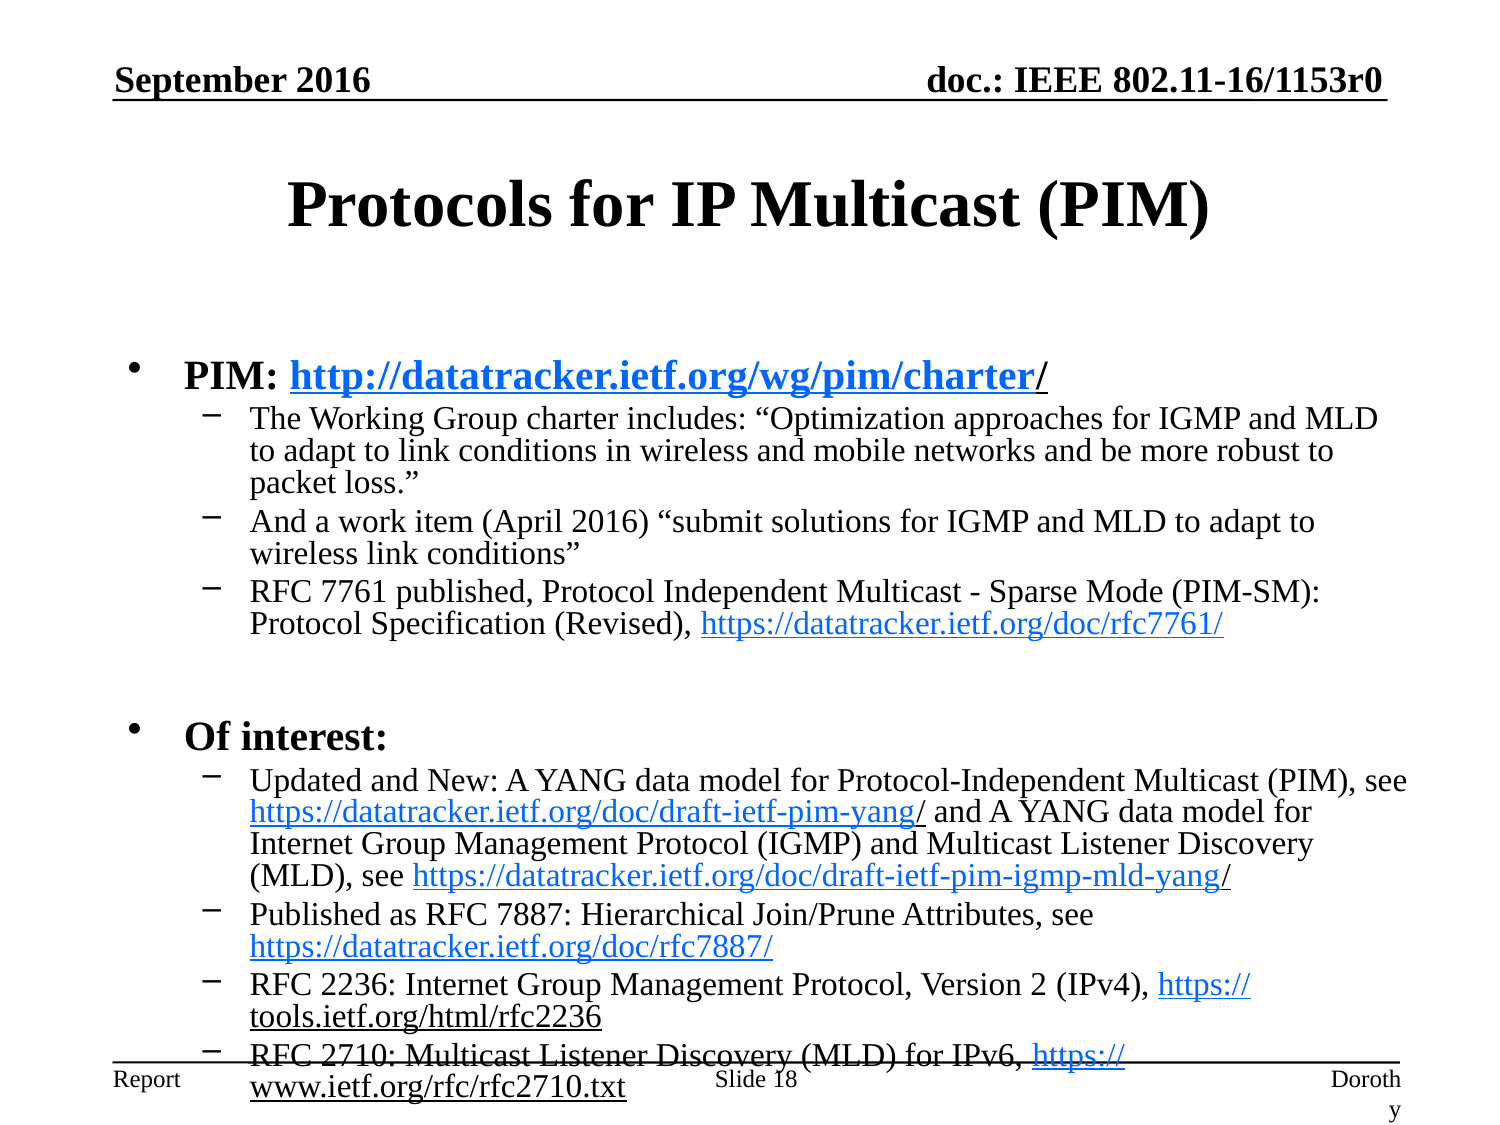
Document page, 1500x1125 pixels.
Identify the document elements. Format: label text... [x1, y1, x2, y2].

slide_number Slide 18 [712, 1063, 800, 1093]
list PIM: http://datatracker.ietf.org/wg/pim/charter/ The Working Group charter includes: “Optimization approaches for IGMP and MLD to adapt to link conditions in wireless and mobile networks and be more robust to packet loss.” And a work item (April 2016) “submit solutions for IGMP and MLD to adapt to wireless link conditions” RFC 7761 published, Protocol Independent Multicast - Sparse Mode (PIM-SM): Protocol Specification (Revised), https://datatracker.ietf.org/doc/rfc7761/ Of interest: Updated and New: A YANG data model for Protocol-Independent Multicast (PIM), see https://datatracker.ietf.org/doc/draft-ietf-pim-yang/ and A YANG data model for Internet Group Management Protocol (IGMP) and Multicast Listener Discovery (MLD), see https://datatracker.ietf.org/doc/draft-ietf-pim-igmp-mld-yang/ Published as RFC 7887: Hierarchical Join/Prune Attributes, see https://datatracker.ietf.org/doc/rfc7887/ RFC 2236: Internet Group Management Protocol, Version 2 (IPv4), https://tools.ietf.org/html/rfc2236 RFC 2710: Multicast Listener Discovery (MLD) for IPv6, https://www.ietf.org/rfc/rfc2710.txt [112, 249, 1425, 1063]
footer Dorothy Stanley, HPE [1325, 1063, 1402, 1093]
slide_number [114, 54, 425, 100]
title Protocols for IP Multicast (PIM) [112, 112, 1388, 249]
